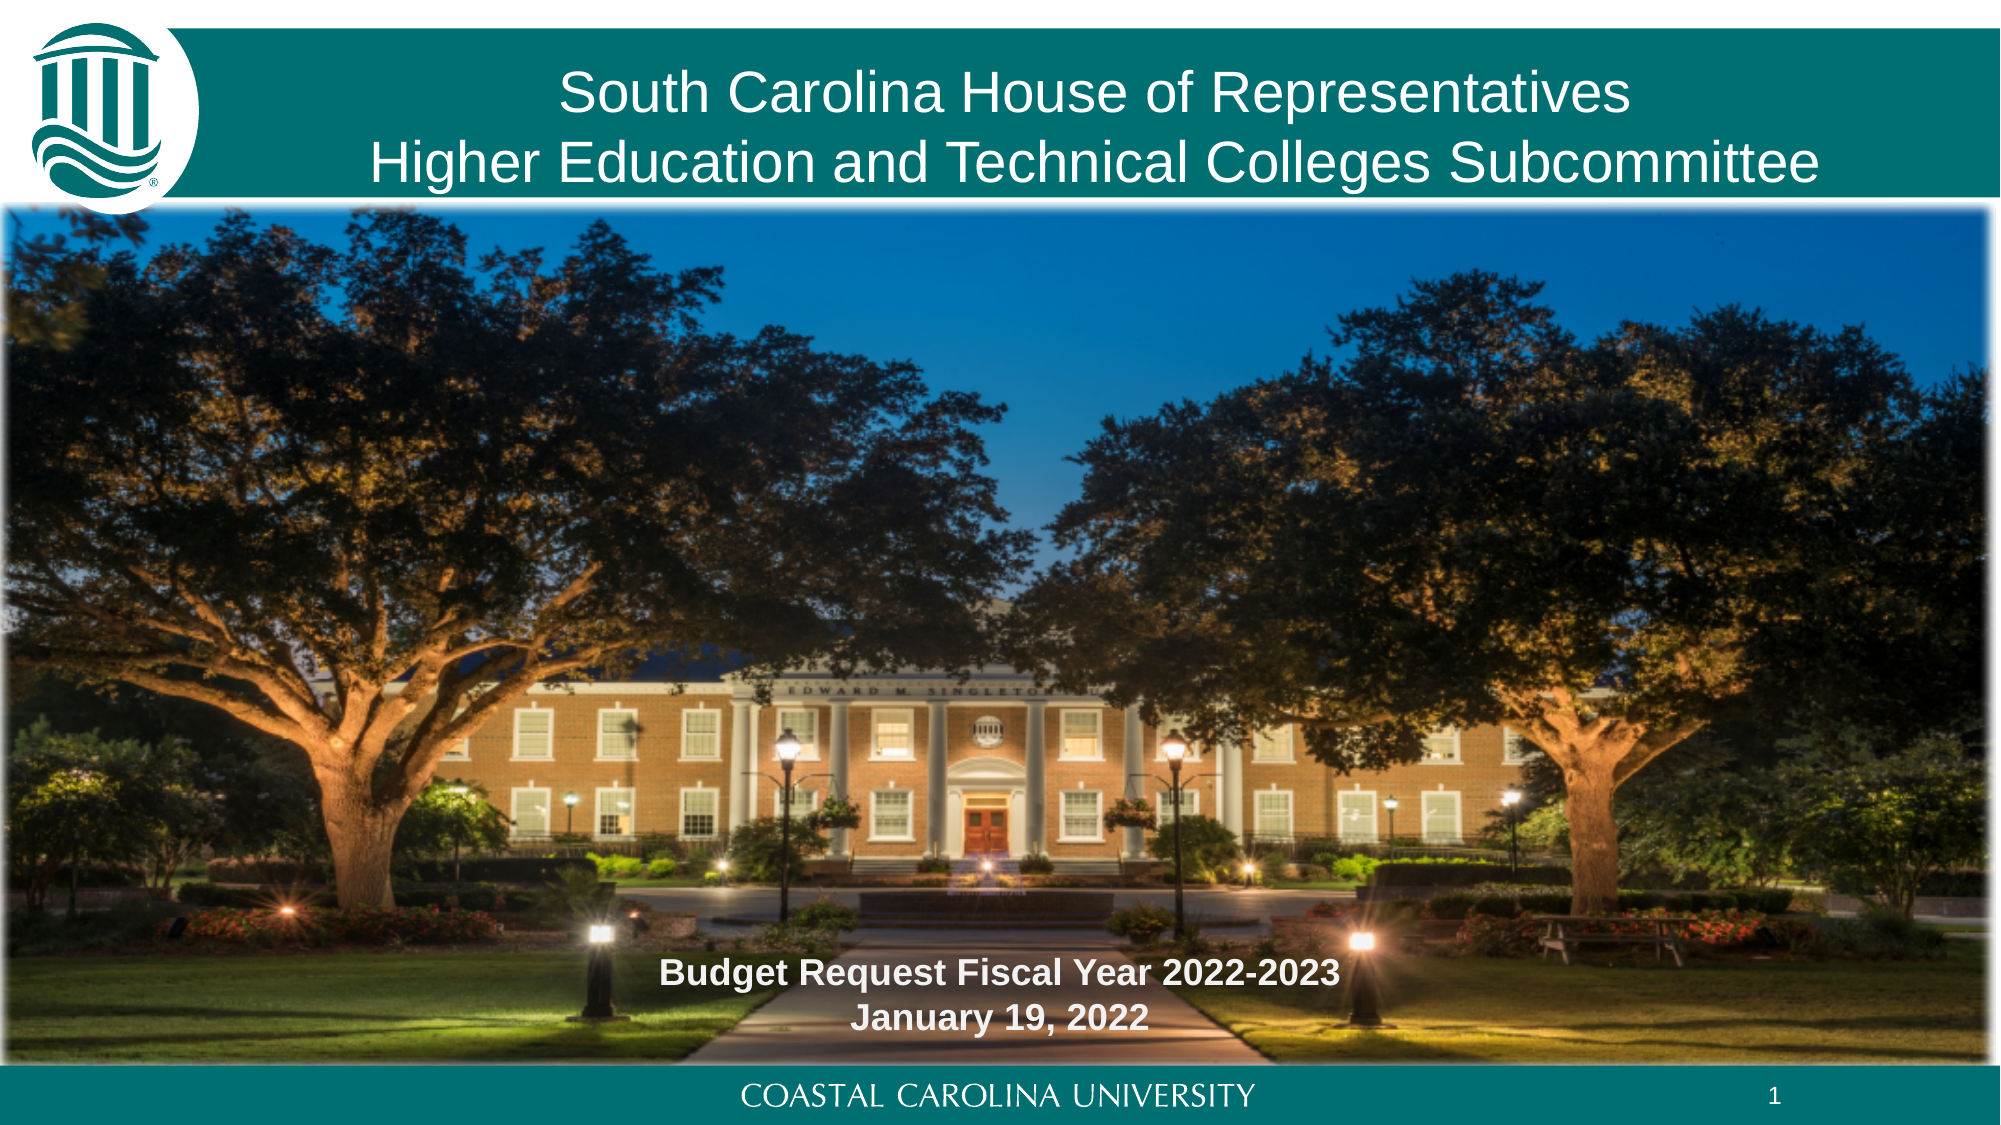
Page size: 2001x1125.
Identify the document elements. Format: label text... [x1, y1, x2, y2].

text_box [0, 1065, 2000, 1125]
picture [32, 22, 162, 198]
text_box South Carolina House of Representatives Higher Education and Technical Colleges Subcommittee [219, 46, 1973, 201]
text_box [69, 5, 200, 202]
text_box [164, 27, 2000, 198]
picture [0, 202, 1996, 1065]
